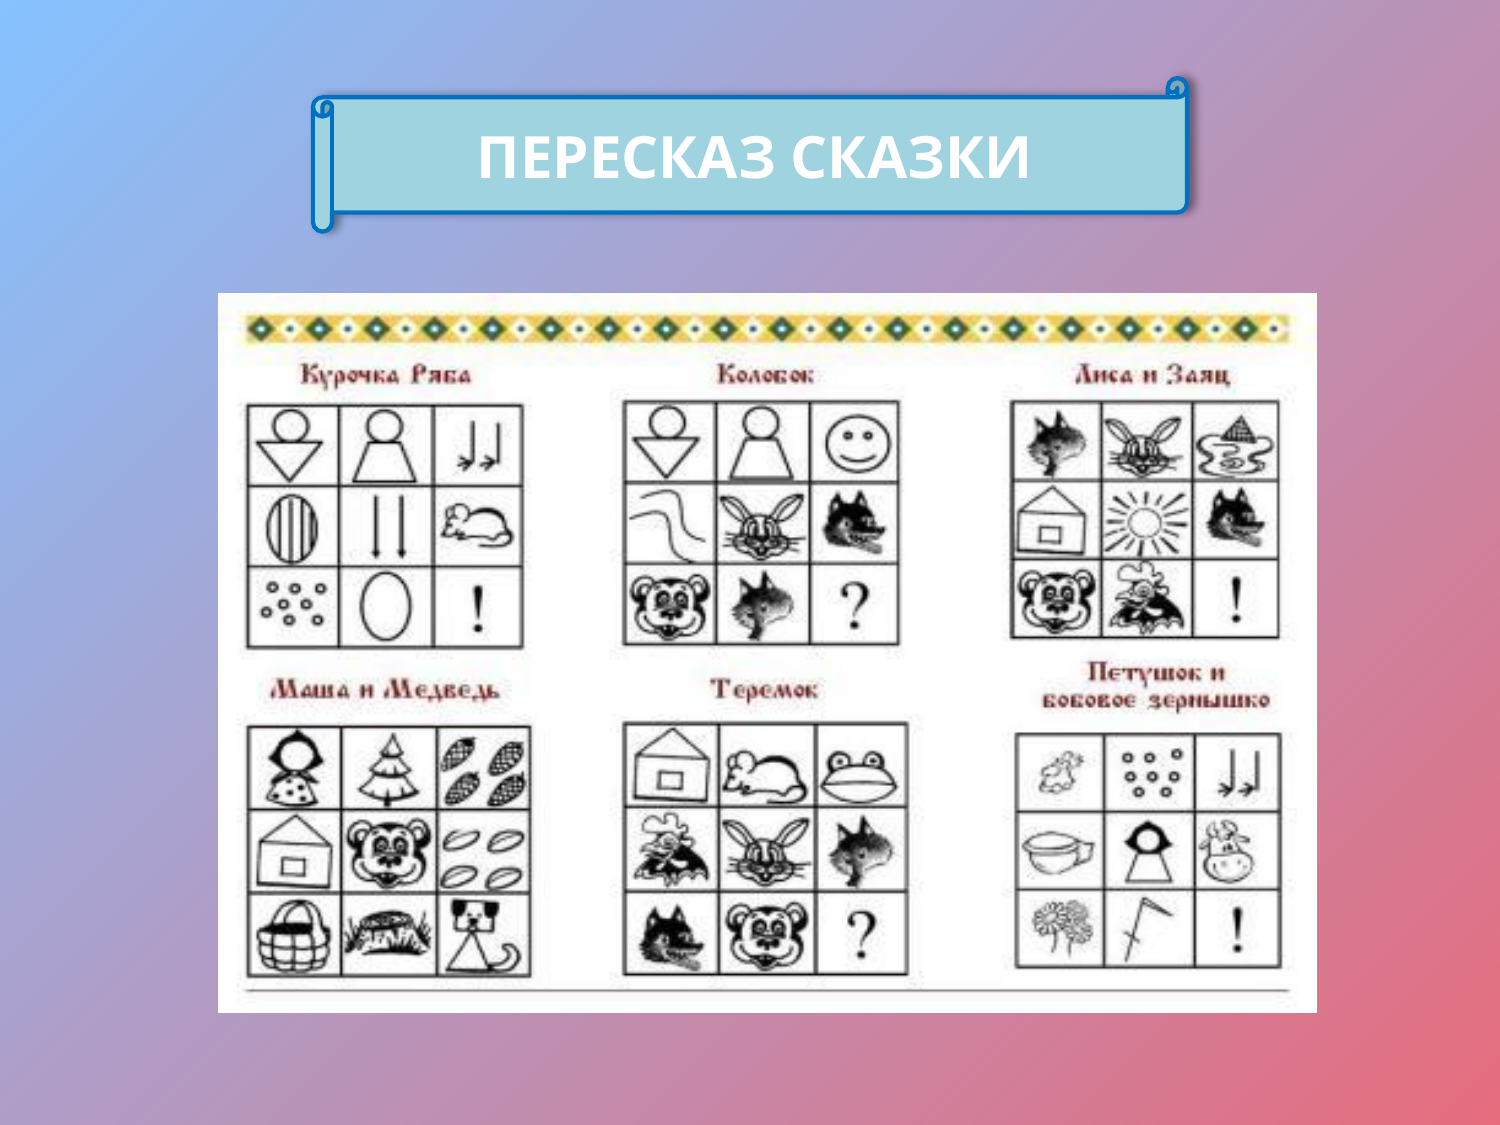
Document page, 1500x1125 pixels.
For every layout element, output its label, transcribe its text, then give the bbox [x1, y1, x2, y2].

picture [218, 293, 1318, 1013]
text_box ПЕРЕСКАЗ СКАЗКИ [310, 76, 1190, 234]
